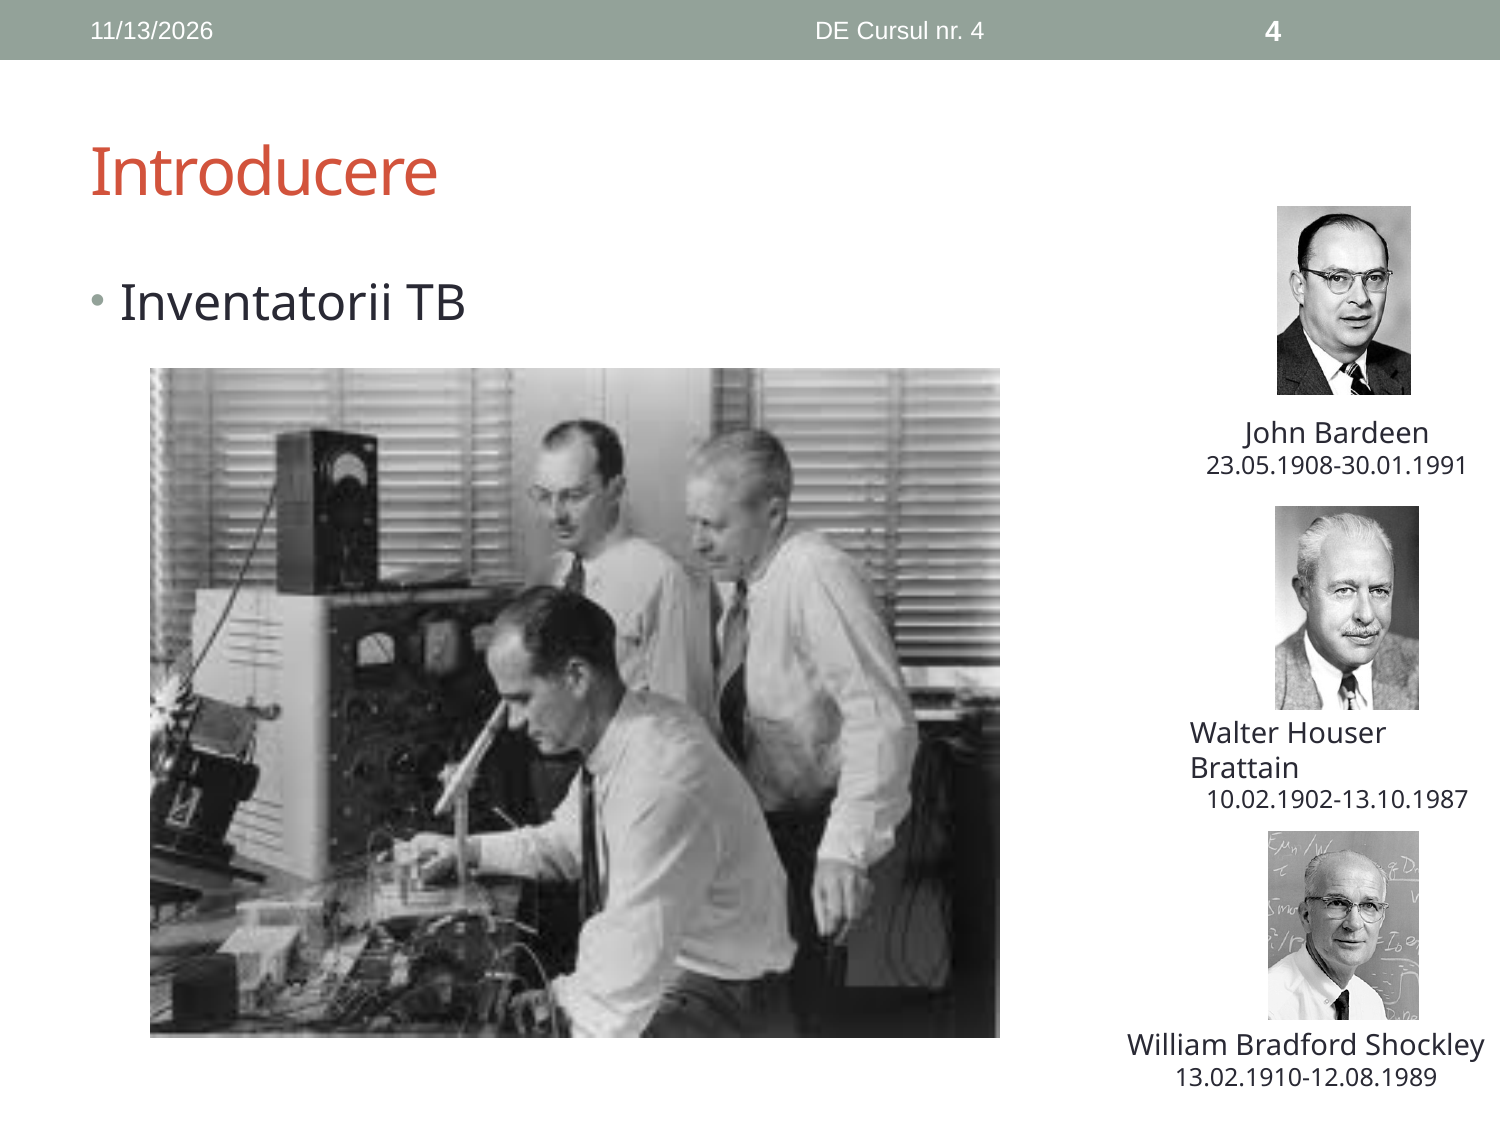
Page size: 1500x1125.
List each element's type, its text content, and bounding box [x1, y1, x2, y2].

picture [1277, 206, 1411, 395]
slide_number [75, 3, 550, 57]
text_box Walter Houser Brattain 10.02.1902-13.10.1987 [1175, 706, 1500, 822]
title Introducere [75, 87, 1425, 250]
text_box John Bardeen 23.05.1908-30.01.1991 [1175, 406, 1500, 487]
picture [1274, 506, 1419, 711]
text_box William Bradford Shockley 13.02.1910-12.08.1989 [1112, 1019, 1500, 1125]
picture [1268, 831, 1419, 1020]
footer DE Cursul nr. 4 [562, 3, 1238, 57]
list Inventatorii TB [75, 262, 1425, 1063]
picture [149, 368, 1001, 1038]
slide_number 4 [1250, 3, 1425, 57]
